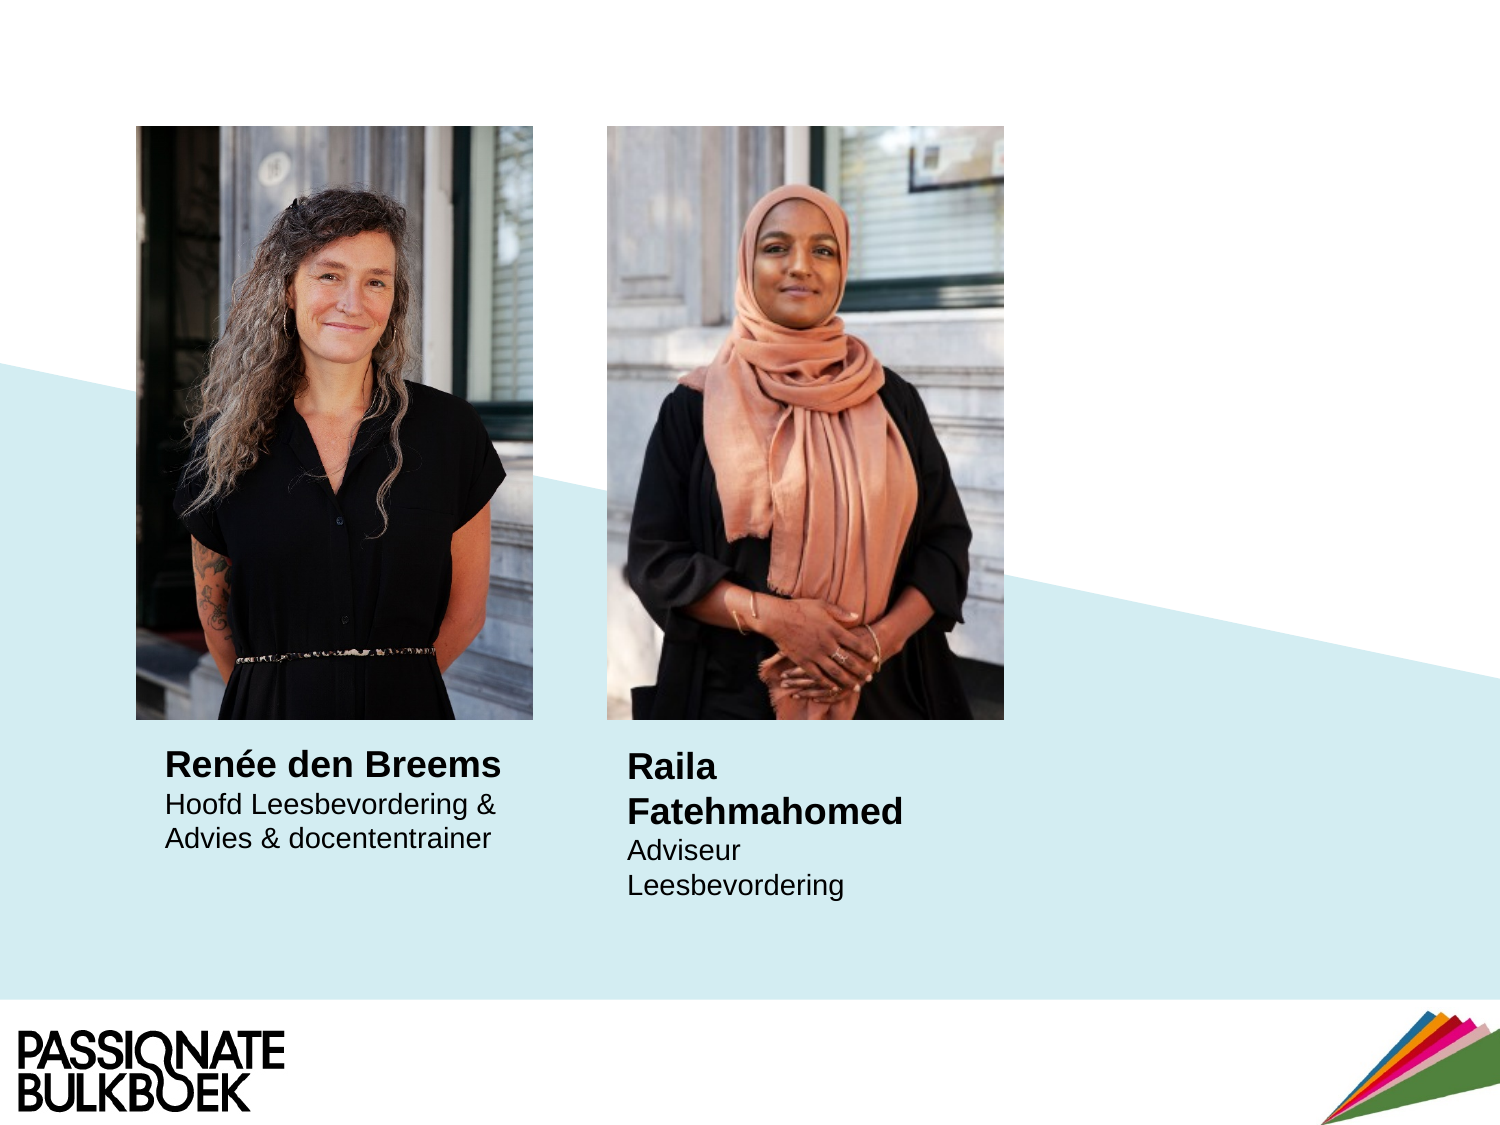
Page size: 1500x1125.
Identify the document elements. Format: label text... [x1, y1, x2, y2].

text_box [0, 363, 1500, 997]
text_box Raila Fatehmahomed Adviseur Leesbevordering [612, 734, 982, 909]
picture [607, 125, 1004, 720]
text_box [0, 999, 1500, 1125]
picture [136, 125, 533, 720]
text_box Renée den Breems Hoofd Leesbevordering & Advies & docententrainer [149, 732, 519, 863]
